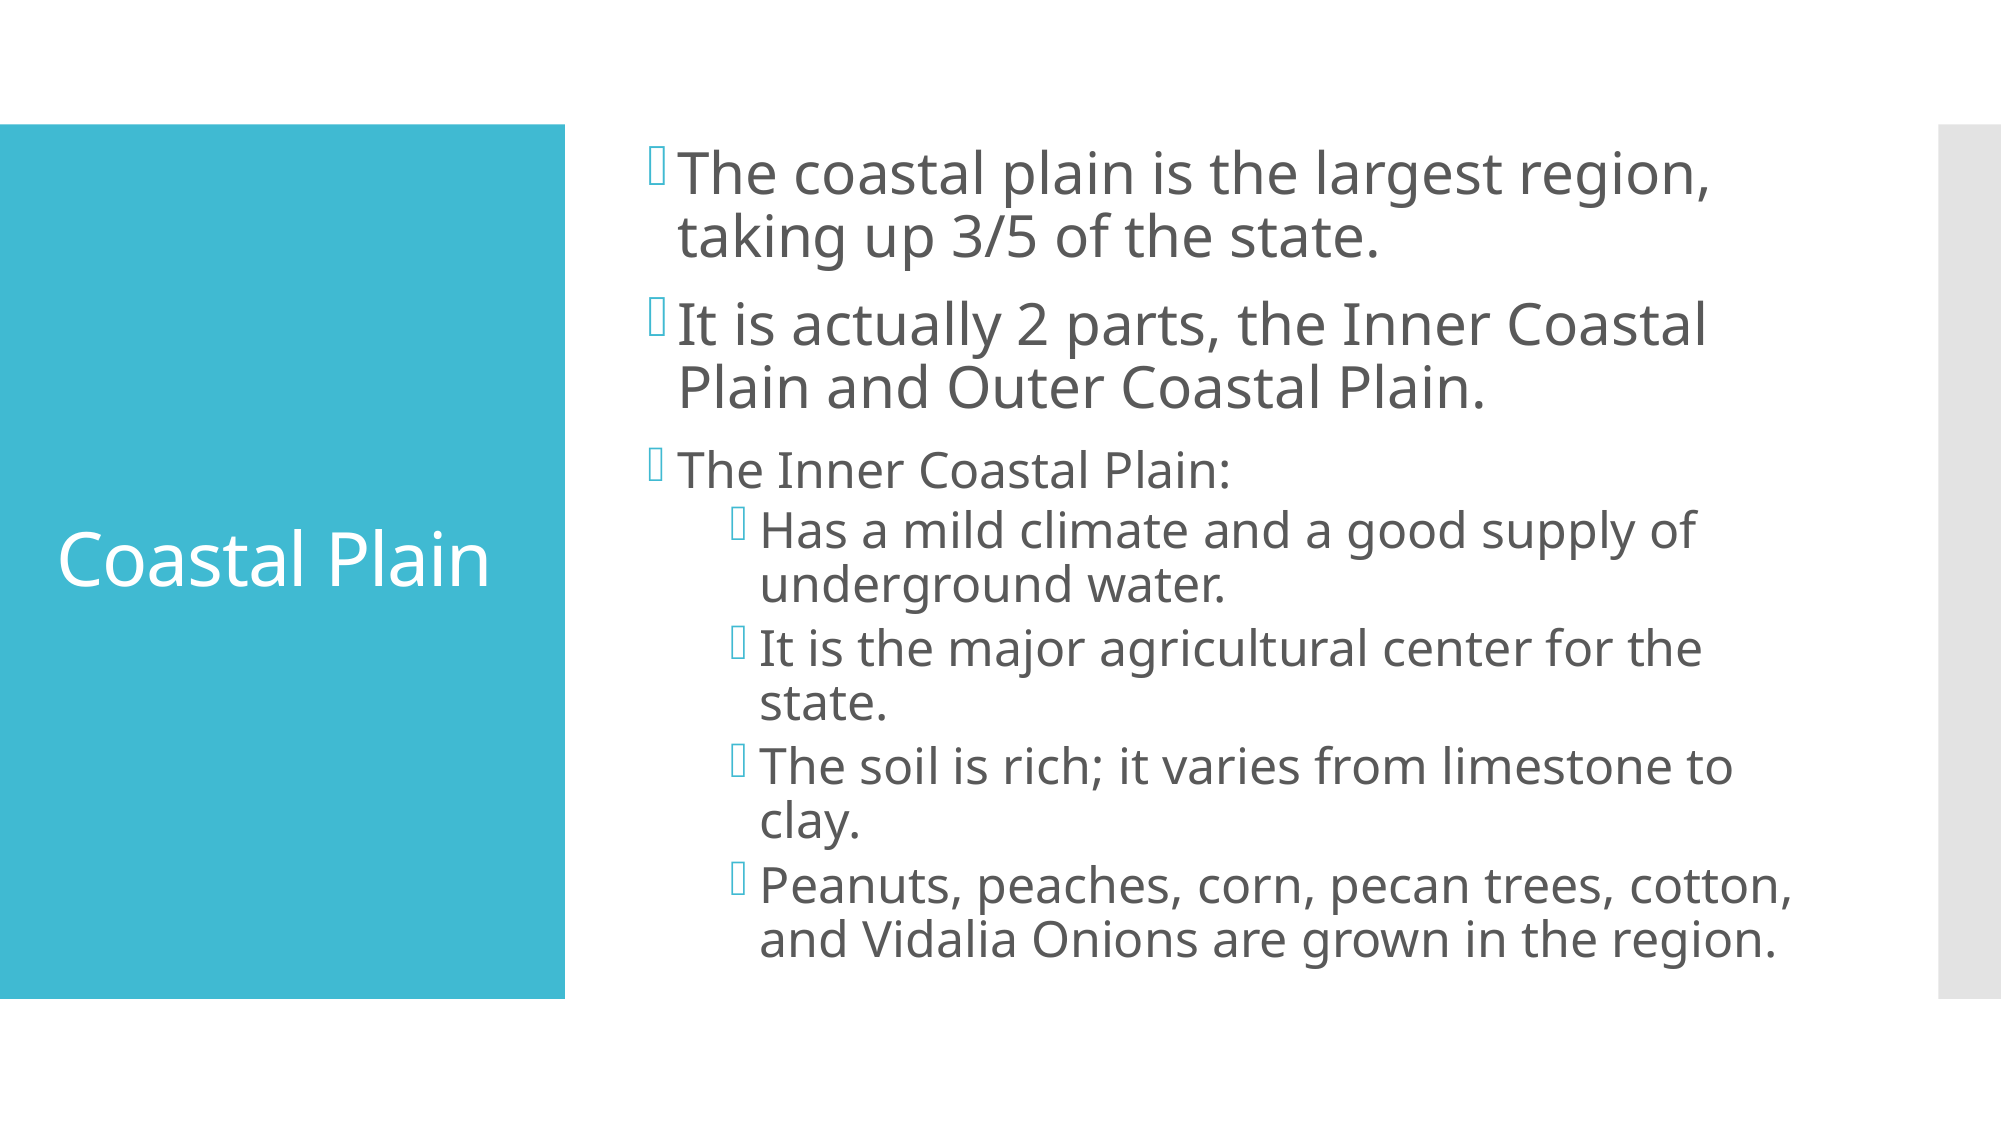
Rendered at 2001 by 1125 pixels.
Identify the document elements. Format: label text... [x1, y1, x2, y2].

list The coastal plain is the largest region, taking up 3/5 of the state. It is actually 2 parts, the Inner Coastal Plain and Outer Coastal Plain. The Inner Coastal Plain: Has a mild climate and a good supply of underground water. It is the major agricultural center for the state. The soil is rich; it varies from limestone to clay. Peanuts, peaches, corn, pecan trees, cotton, and Vidalia Onions are grown in the region. [632, 30, 1833, 1082]
title Coastal Plain [41, 184, 525, 940]
